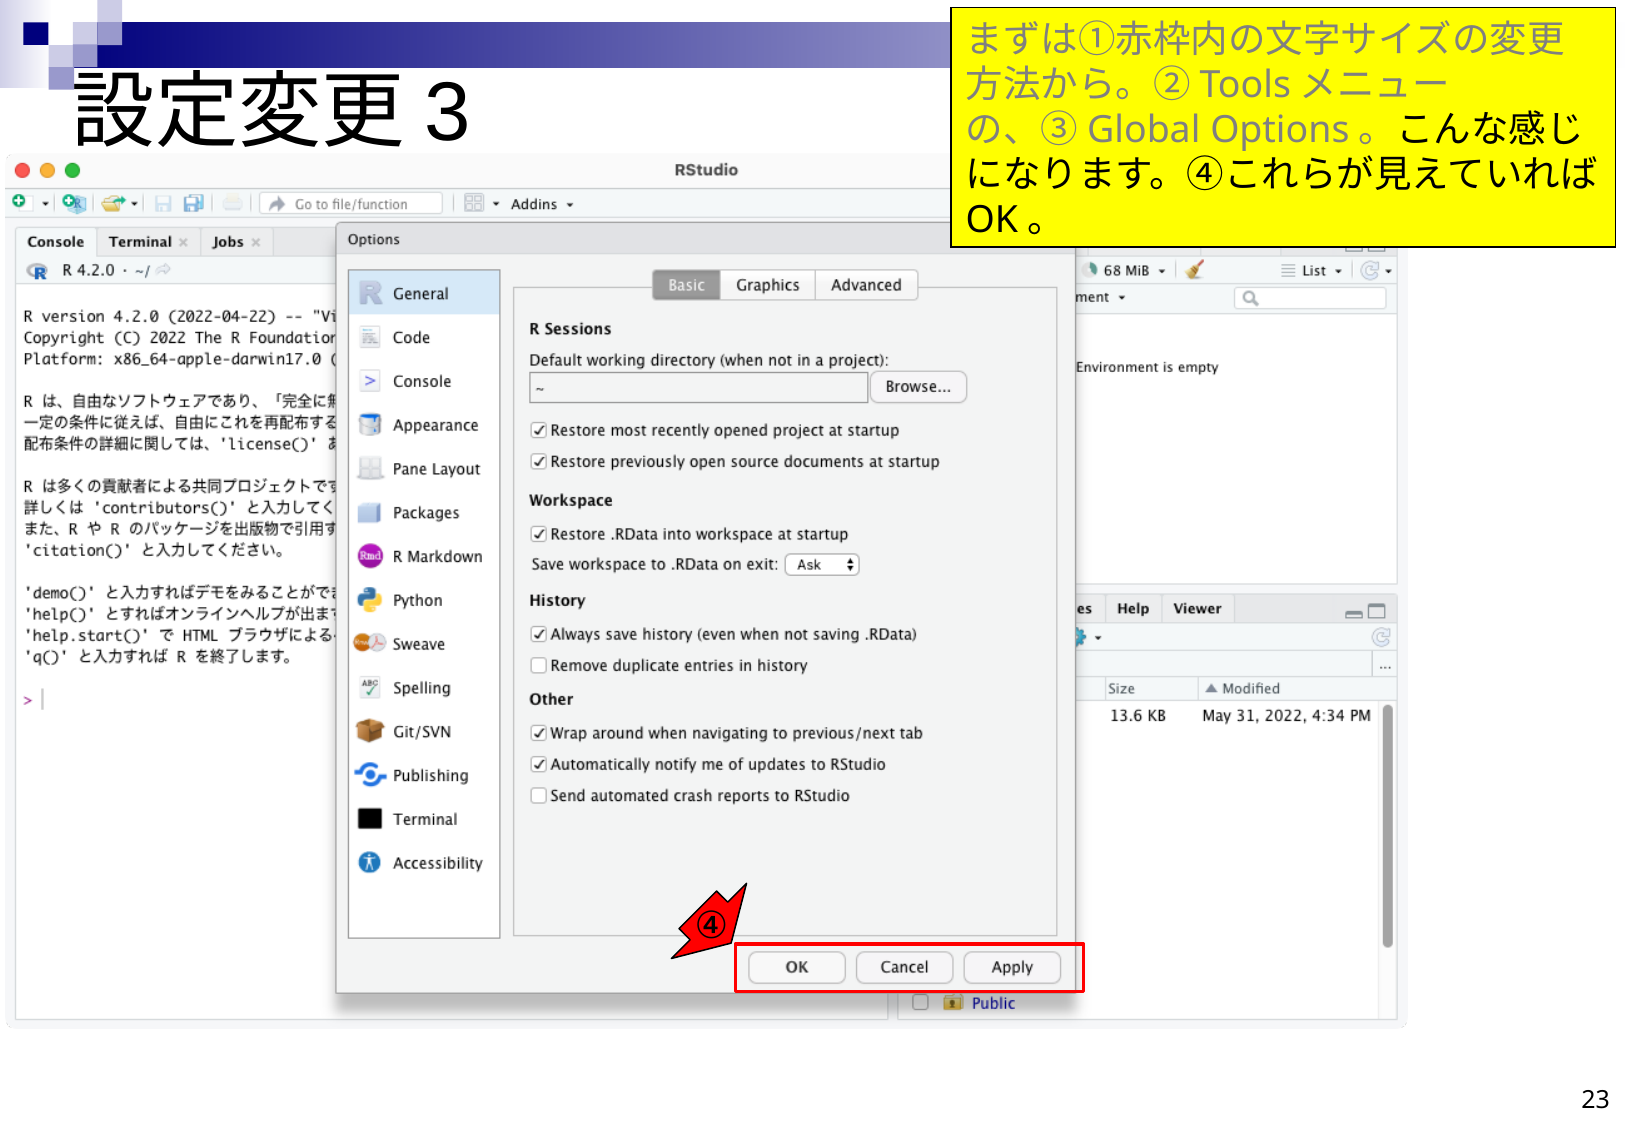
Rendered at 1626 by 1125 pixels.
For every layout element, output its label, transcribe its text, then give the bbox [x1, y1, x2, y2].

title 設定変更3 [56, 30, 950, 151]
slide_number 23 [1245, 1049, 1625, 1125]
text_box まずは①赤枠内の文字サイズの変更方法から。②Toolsメニューの、③Global Options。こんな感じになります。④これらが見えていればOK。 [950, 7, 1616, 248]
picture [5, 153, 1408, 1029]
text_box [661, 892, 768, 955]
